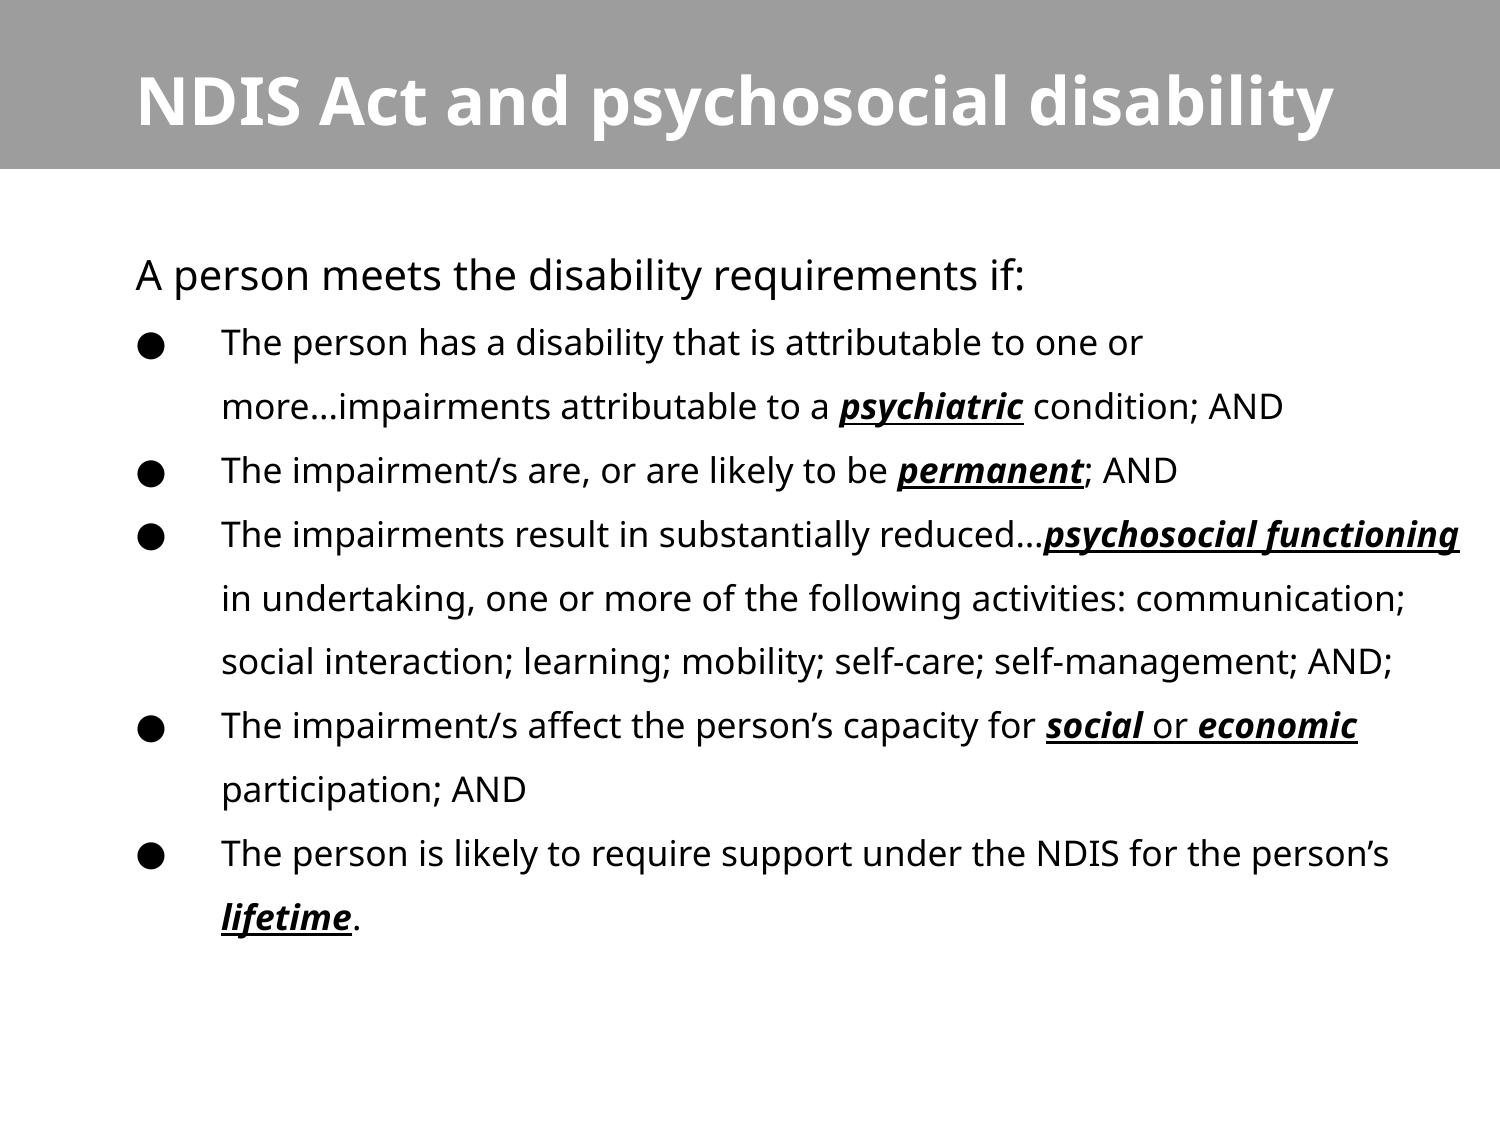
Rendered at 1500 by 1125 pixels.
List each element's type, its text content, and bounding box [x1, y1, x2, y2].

text_box A person meets the disability requirements if: The person has a disability that is attributable to one or more...impairments attributable to a psychiatric condition; AND The impairment/s are, or are likely to be permanent; AND The impairments result in substantially reduced…psychosocial functioning in undertaking, one or more of the following activities: communication; social interaction; learning; mobility; self-care; self-management; AND; The impairment/s affect the person’s capacity for social or economic participation; AND The person is likely to require support under the NDIS for the person’s lifetime. [135, 224, 1466, 1107]
title NDIS Act and psychosocial disability [135, 38, 1435, 139]
